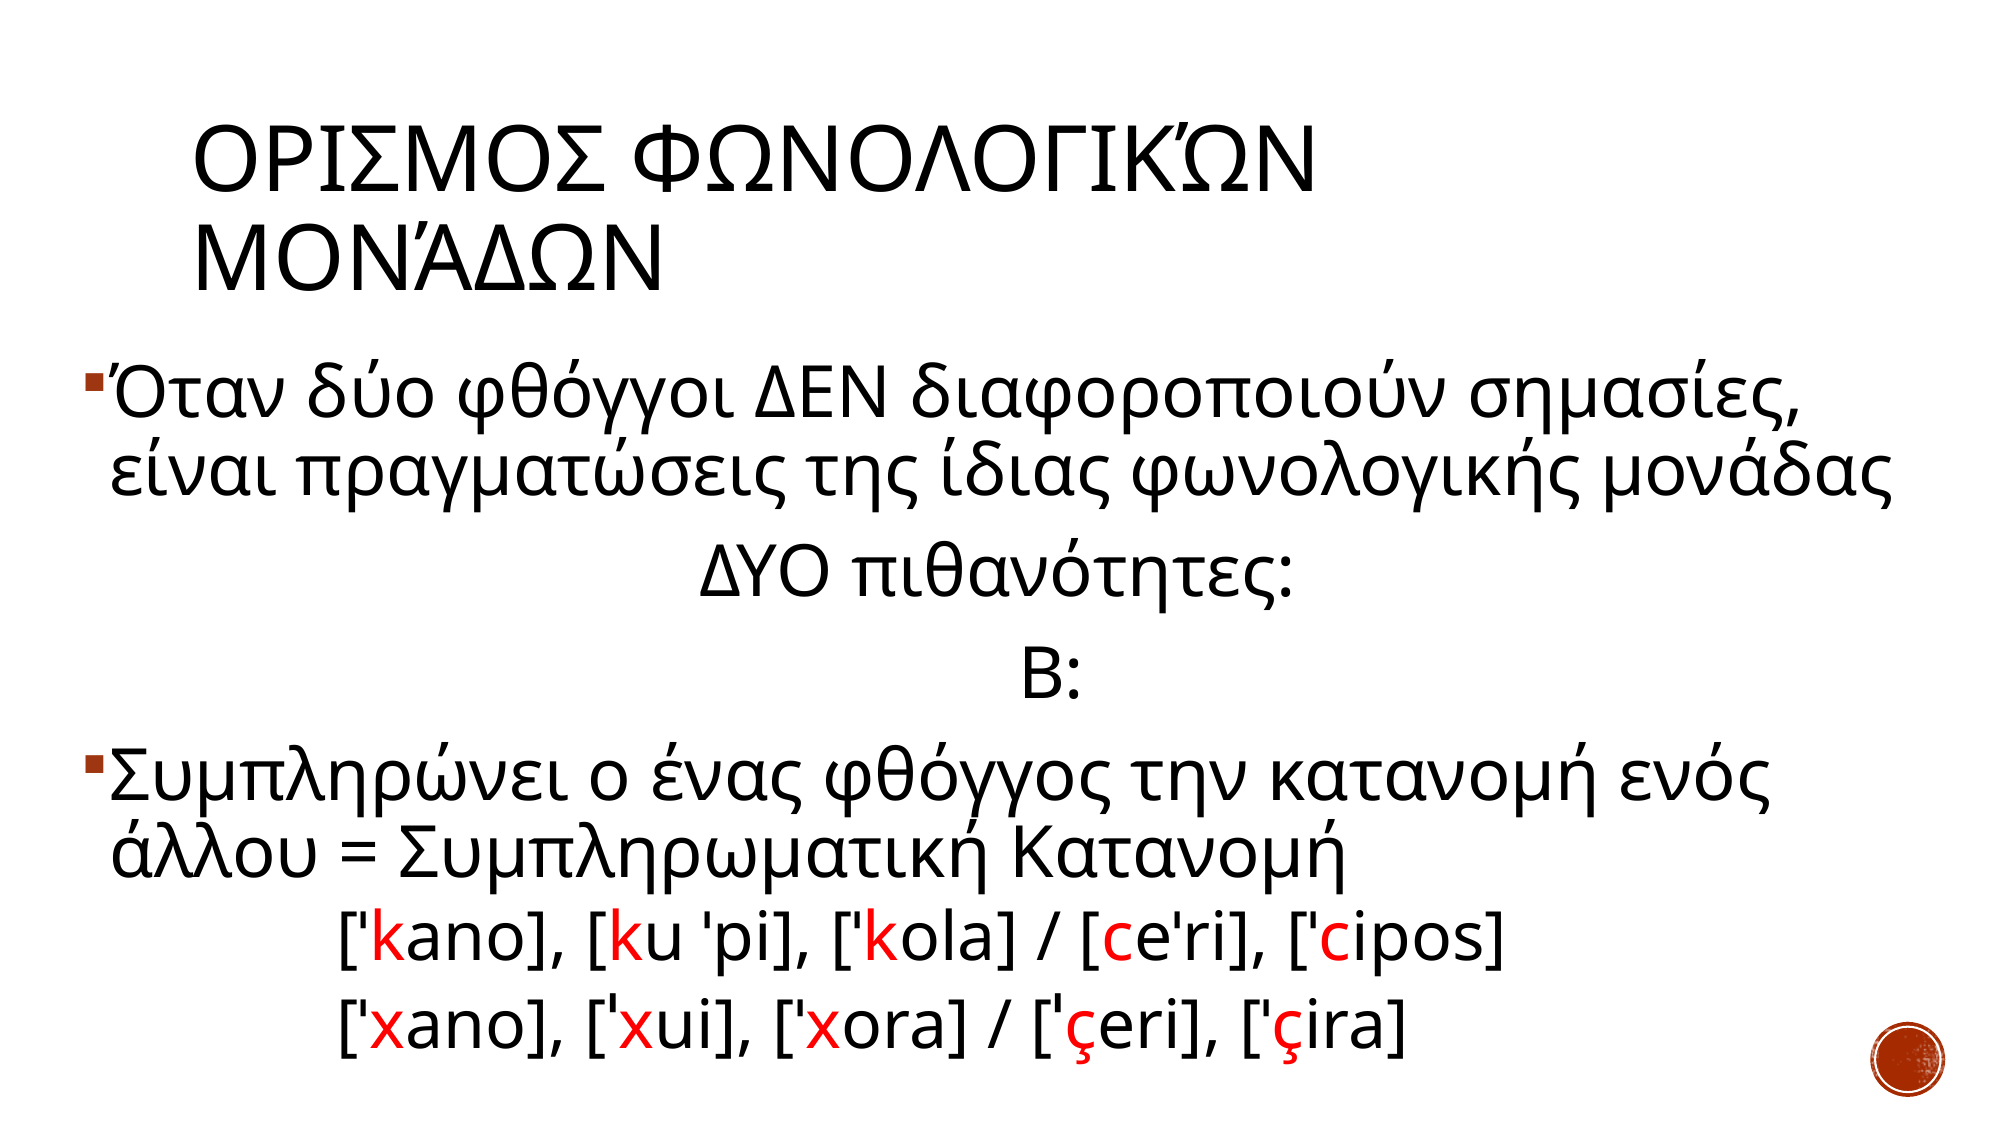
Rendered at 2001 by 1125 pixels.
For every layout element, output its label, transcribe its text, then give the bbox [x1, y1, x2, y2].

list Όταν δύο φθόγγοι ΔΕΝ διαφοροποιούν σημασίες, είναι πραγματώσεις της ίδιας φωνολογικής μονάδας ΔΥΟ πιθανότητες: Β: Συμπληρώνει ο ένας φθόγγος την κατανομή ενός άλλου = Συμπληρωματική Κατανομή [ˈkano], [ku ˈpi], [ˈkola] / [ceˈri], [ˈcipos] [ˈxano], [ˈxui], [ˈxora] / [ˈçeri], [ˈçira] [65, 348, 1947, 1082]
title Ορισμοσ φωνολογικών μονάδων [175, 79, 1826, 344]
